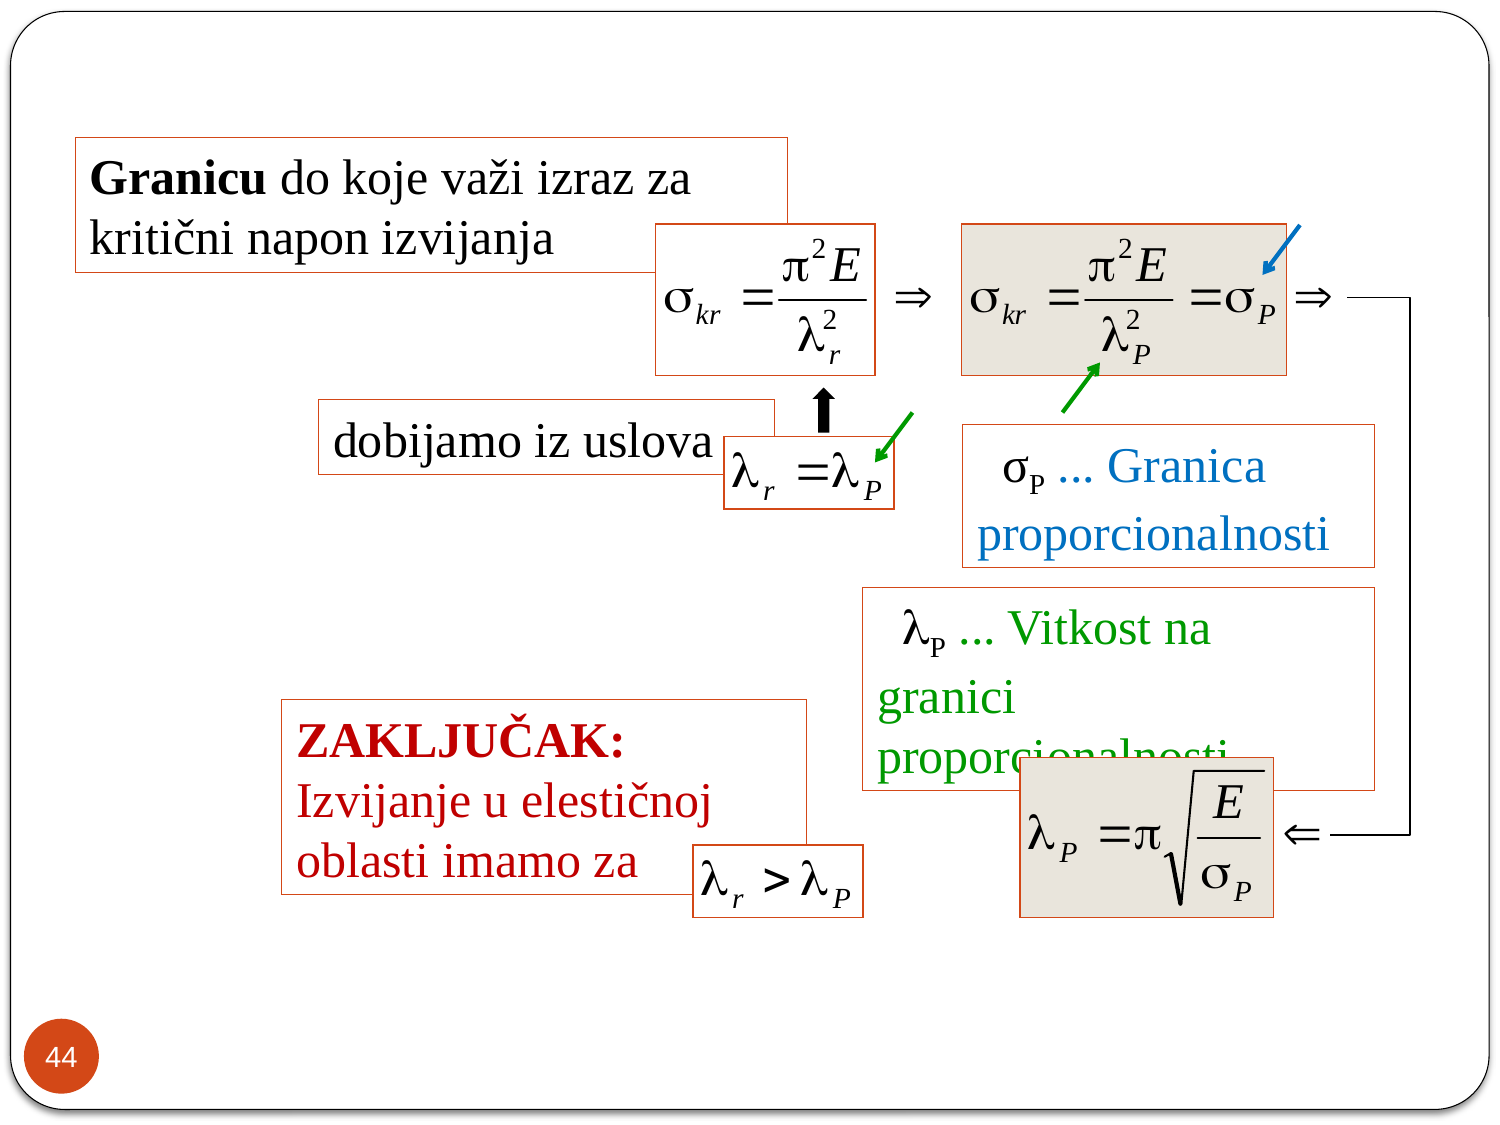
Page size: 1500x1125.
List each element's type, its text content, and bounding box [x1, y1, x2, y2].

text_box ZAKLJUČAK: Izvijanje u elestičnoj oblasti imamo za [281, 699, 807, 895]
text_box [887, 274, 951, 326]
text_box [1256, 230, 1307, 269]
text_box P ... Vitkost na granici proporcionalnosti [862, 587, 1268, 791]
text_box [1020, 758, 1273, 917]
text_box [724, 437, 894, 509]
text_box [811, 386, 836, 434]
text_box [962, 224, 1287, 376]
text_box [1055, 368, 1107, 407]
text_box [868, 418, 919, 457]
text_box σP ... Granica proporcionalnosti [962, 424, 1268, 568]
text_box Granicu do koje važi izraz za kritični napon izvijanja [75, 137, 788, 273]
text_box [693, 845, 863, 917]
slide_number 44 [23, 1018, 99, 1094]
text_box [1274, 274, 1411, 863]
text_box dobijamo iz uslova [318, 399, 775, 475]
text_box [656, 224, 875, 376]
